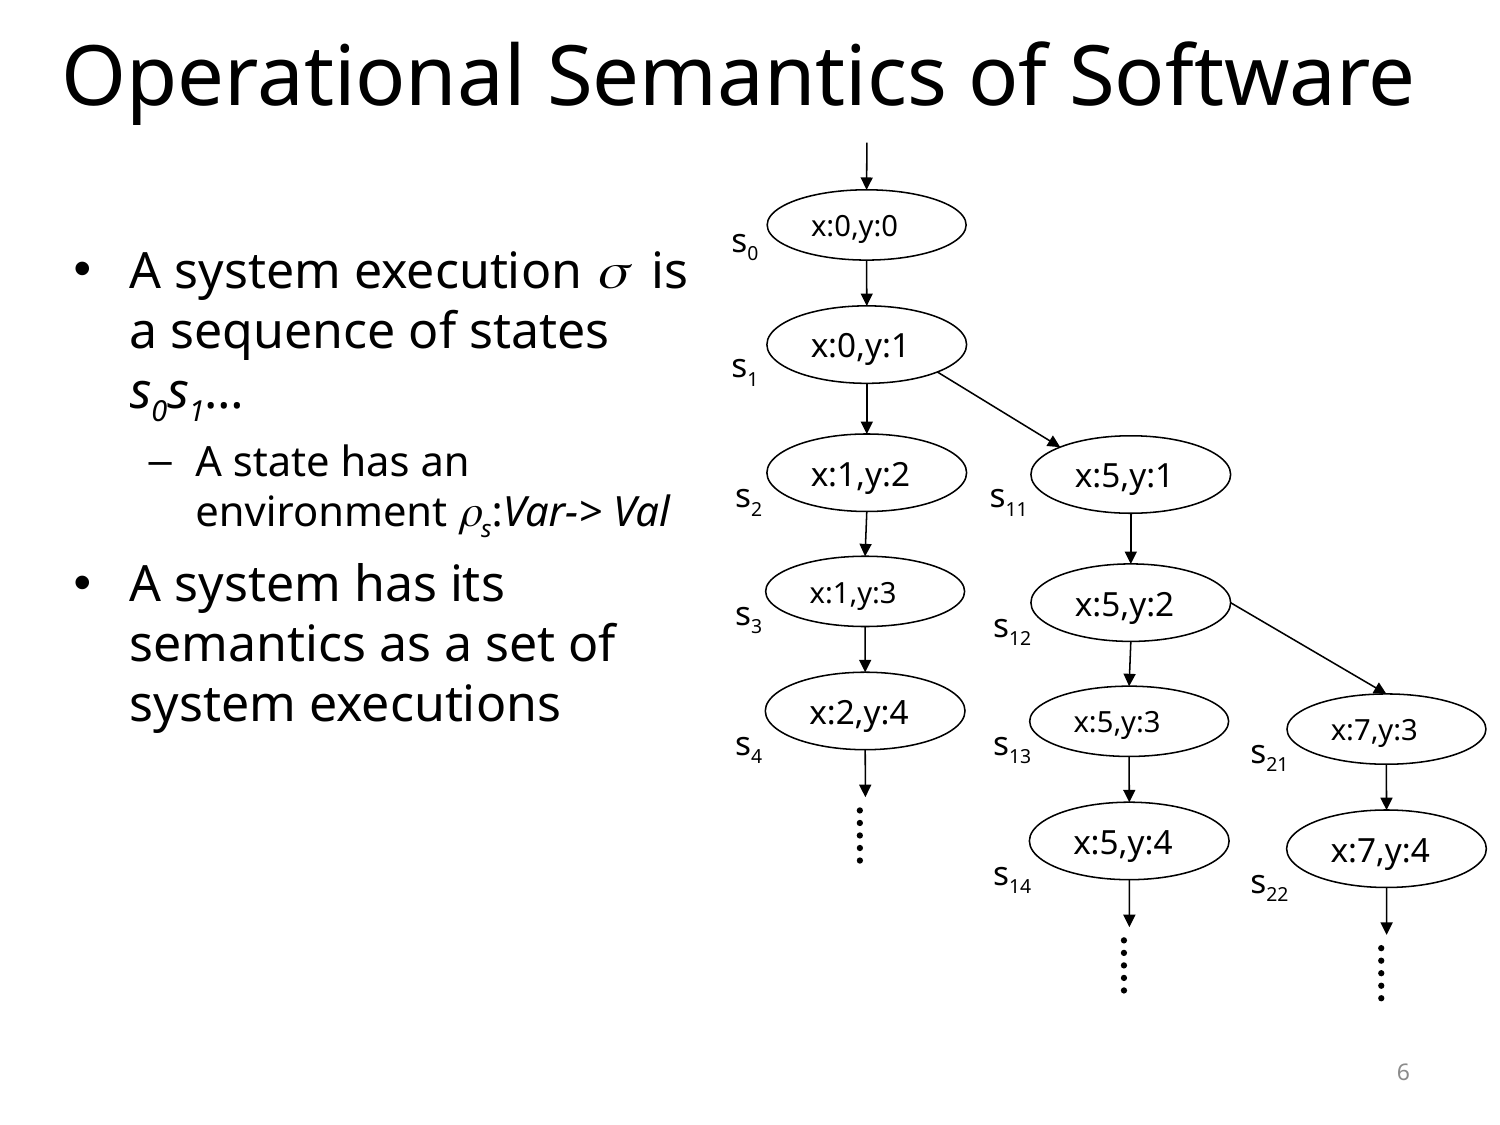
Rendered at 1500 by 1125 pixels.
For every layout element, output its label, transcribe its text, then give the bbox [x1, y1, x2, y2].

text_box x:5,y:4 [1029, 802, 1230, 880]
slide_number 6 [1300, 1042, 1425, 1103]
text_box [864, 512, 868, 555]
text_box x:7,y:4 [1286, 810, 1487, 888]
text_box x:5,y:2 [1032, 563, 1231, 642]
text_box s0 [716, 211, 774, 272]
text_box s22 [1235, 852, 1304, 913]
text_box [1230, 602, 1387, 693]
text_box s14 [978, 844, 1047, 905]
text_box s21 [1235, 722, 1304, 783]
text_box s3 [720, 584, 777, 646]
text_box s13 [978, 714, 1047, 775]
text_box s4 [720, 714, 777, 775]
text_box x:0,y:1 [769, 305, 967, 384]
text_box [937, 372, 1061, 447]
text_box x:0,y:0 [774, 189, 967, 261]
title Operational Semantics of Software [0, 26, 1500, 118]
text_box x:1,y:2 [768, 434, 967, 512]
list A system execution  is a sequence of states s0s1… A state has an environment s:Var-> Val A system has its semantics as a set of system executions [58, 160, 722, 1012]
text_box x:5,y:3 [1031, 686, 1229, 757]
text_box s2 [720, 466, 777, 528]
text_box x:5,y:1 [1033, 435, 1231, 514]
text_box s12 [978, 596, 1047, 657]
text_box s1 [716, 336, 774, 398]
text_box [1128, 642, 1132, 685]
text_box x:2,y:4 [765, 672, 966, 750]
text_box x:7,y:3 [1289, 693, 1486, 765]
text_box x:1,y:3 [767, 556, 965, 627]
text_box s11 [974, 466, 1043, 528]
